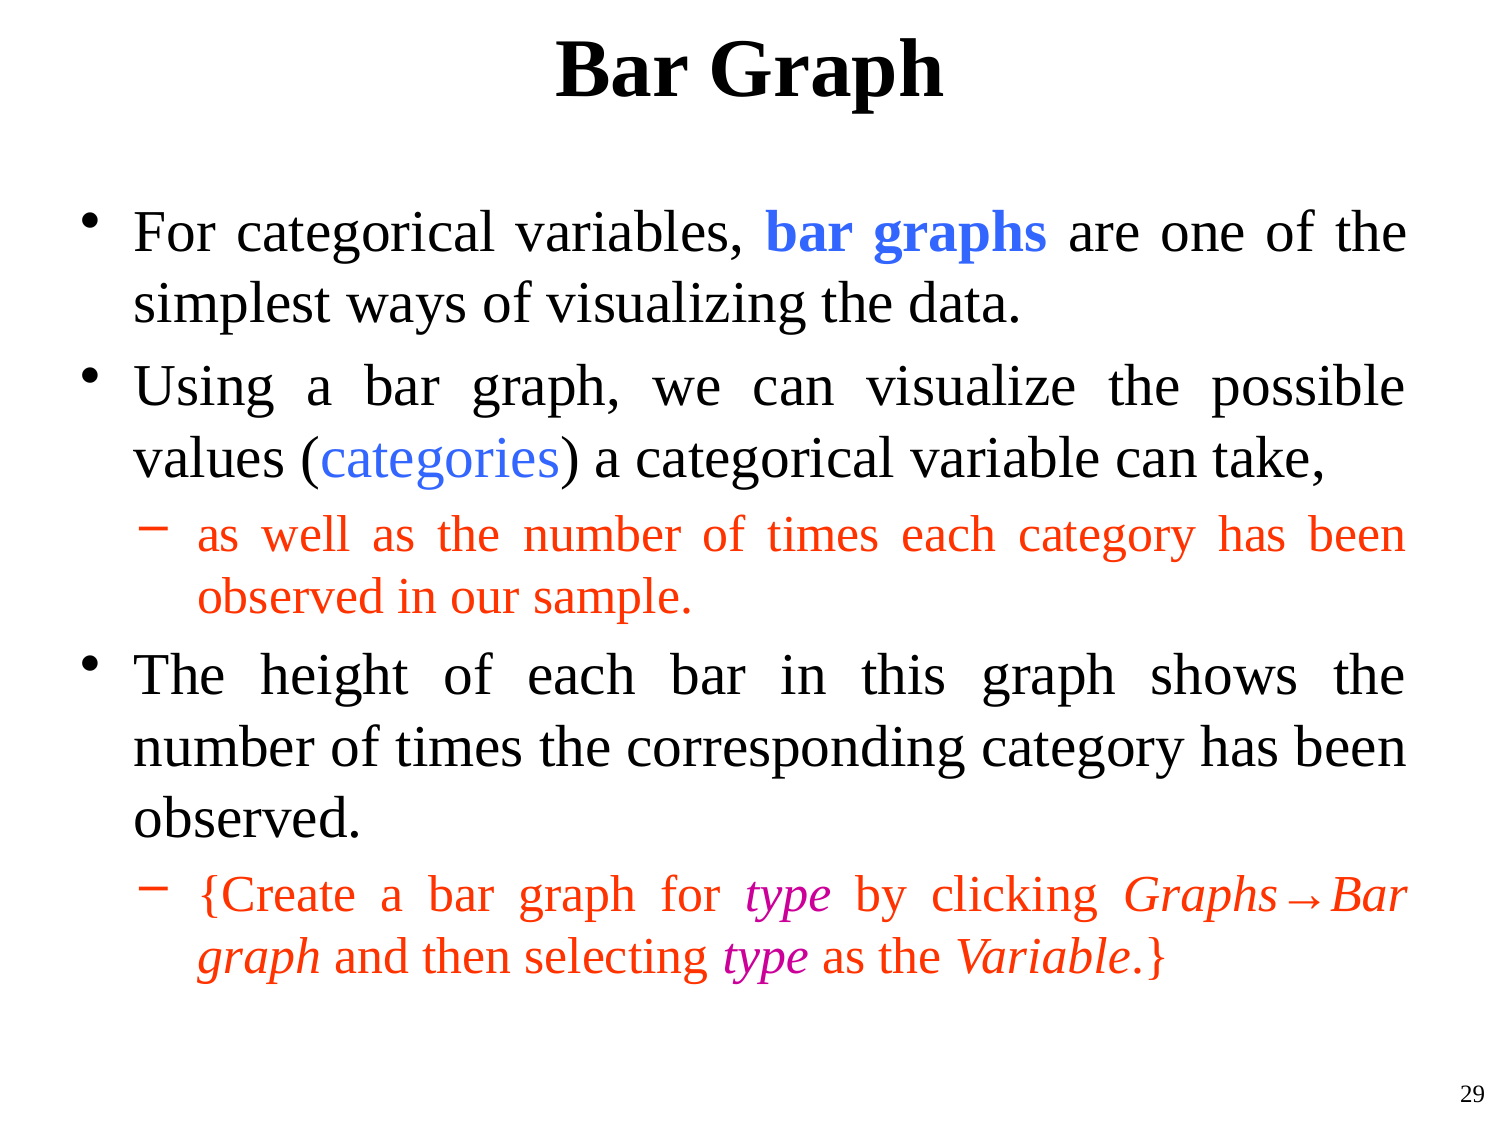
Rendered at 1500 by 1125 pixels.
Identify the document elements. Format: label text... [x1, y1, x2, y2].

title Bar Graph [0, 0, 1500, 126]
slide_number 29 [1186, 1069, 1500, 1125]
list For categorical variables, bar graphs are one of the simplest ways of visualizing the data. Using a bar graph, we can visualize the possible values (categories) a categorical variable can take, as well as the number of times each category has been observed in our sample. The height of each bar in this graph shows the number of times the corresponding category has been observed. {Create a bar graph for type by clicking Graphs→Bar graph and then selecting type as the Variable.} [64, 184, 1424, 1002]
